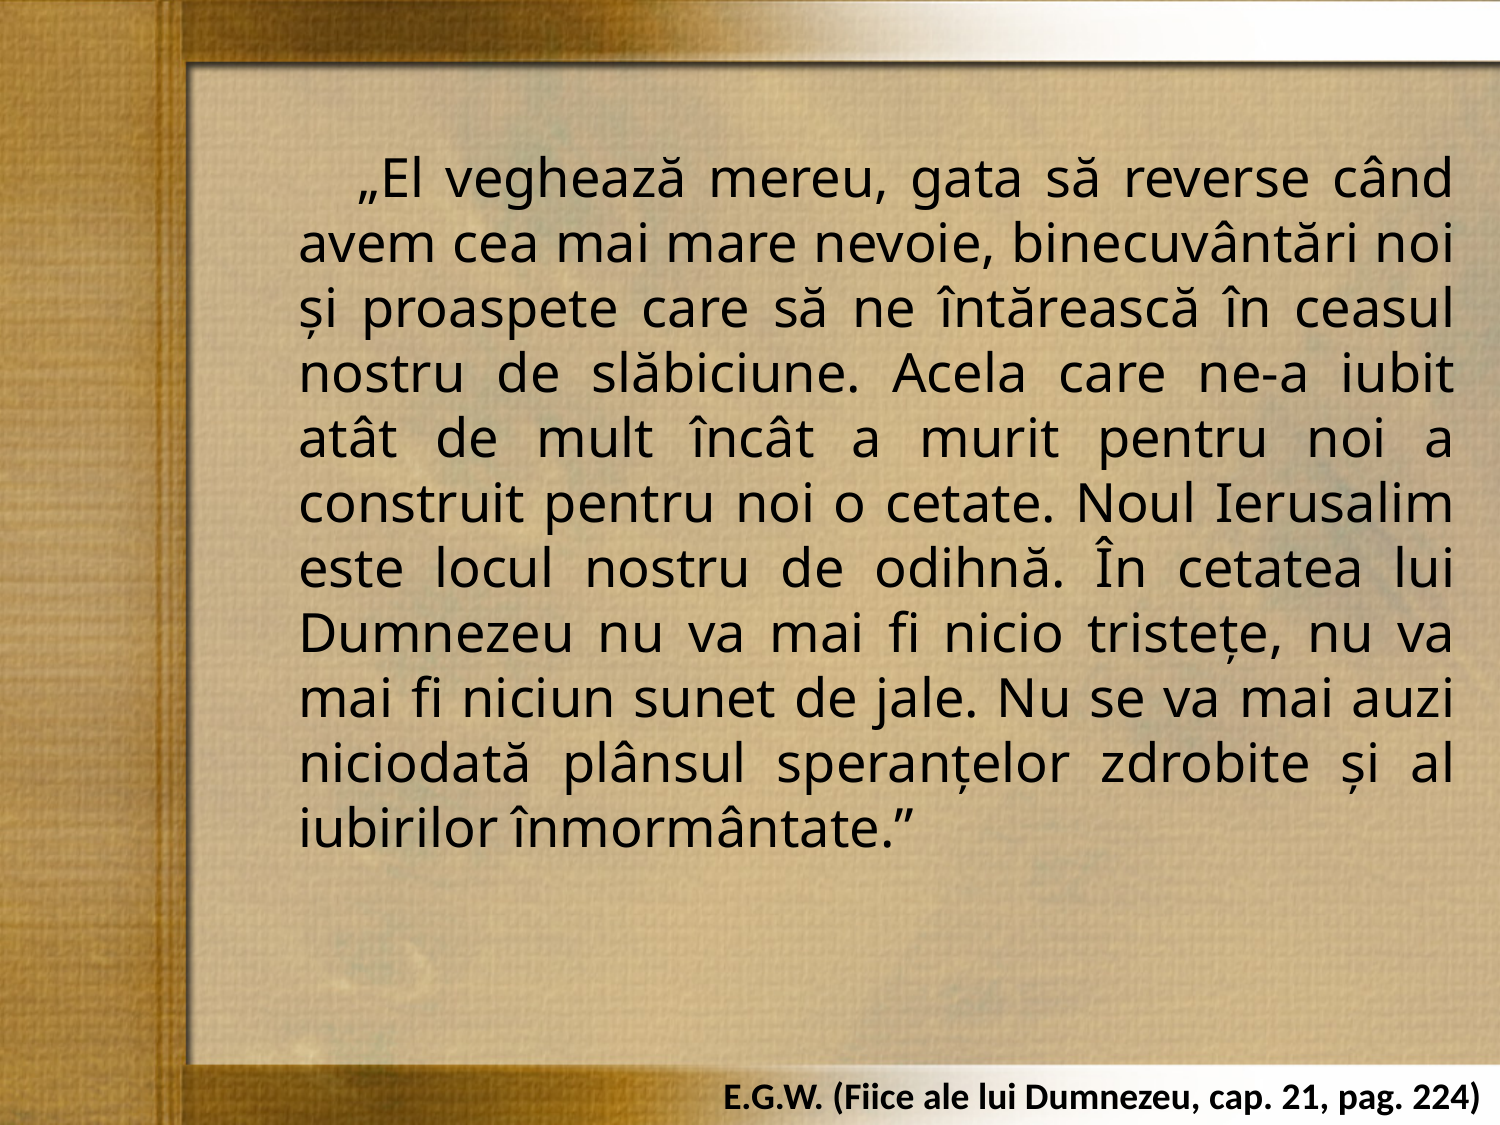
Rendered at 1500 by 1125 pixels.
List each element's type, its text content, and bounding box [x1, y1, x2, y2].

text_box „El veghează mereu, gata să reverse când avem cea mai mare nevoie, binecuvântări noi şi proaspete care să ne întărească în ceasul nostru de slăbiciune. Acela care ne-a iubit atât de mult încât a murit pentru noi a construit pentru noi o cetate. Noul Ierusalim este locul nostru de odihnă. În cetatea lui Dumnezeu nu va mai fi nicio tristeţe, nu va mai fi niciun sunet de jale. Nu se va mai auzi niciodată plânsul speranţelor zdrobite şi al iubirilor înmormântate.” [283, 136, 1472, 866]
text_box E.G.W. (Fiice ale lui Dumnezeu, cap. 21, pag. 224) [708, 1064, 1497, 1125]
picture [0, 0, 1500, 1125]
